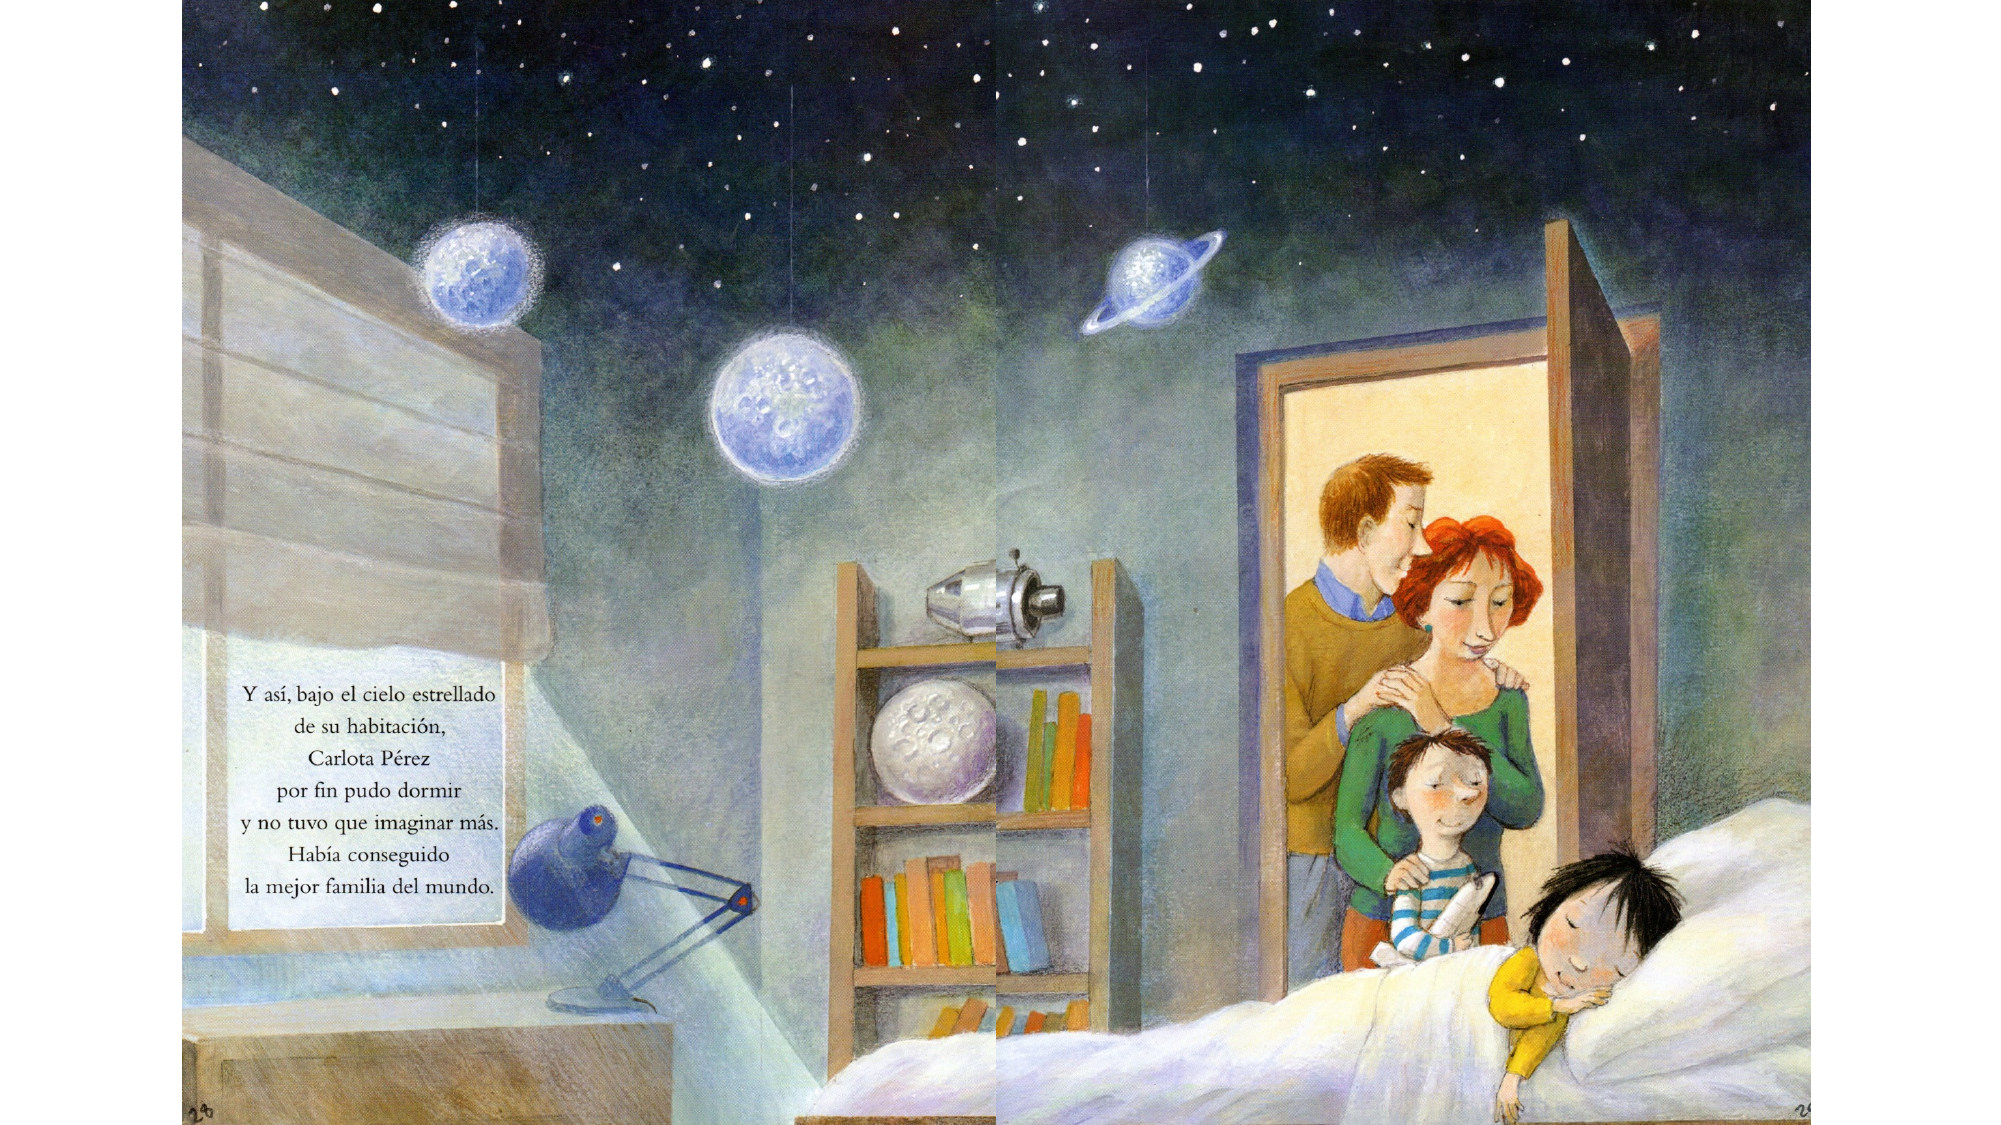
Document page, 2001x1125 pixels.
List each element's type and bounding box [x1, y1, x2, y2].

picture [182, 0, 1811, 1125]
